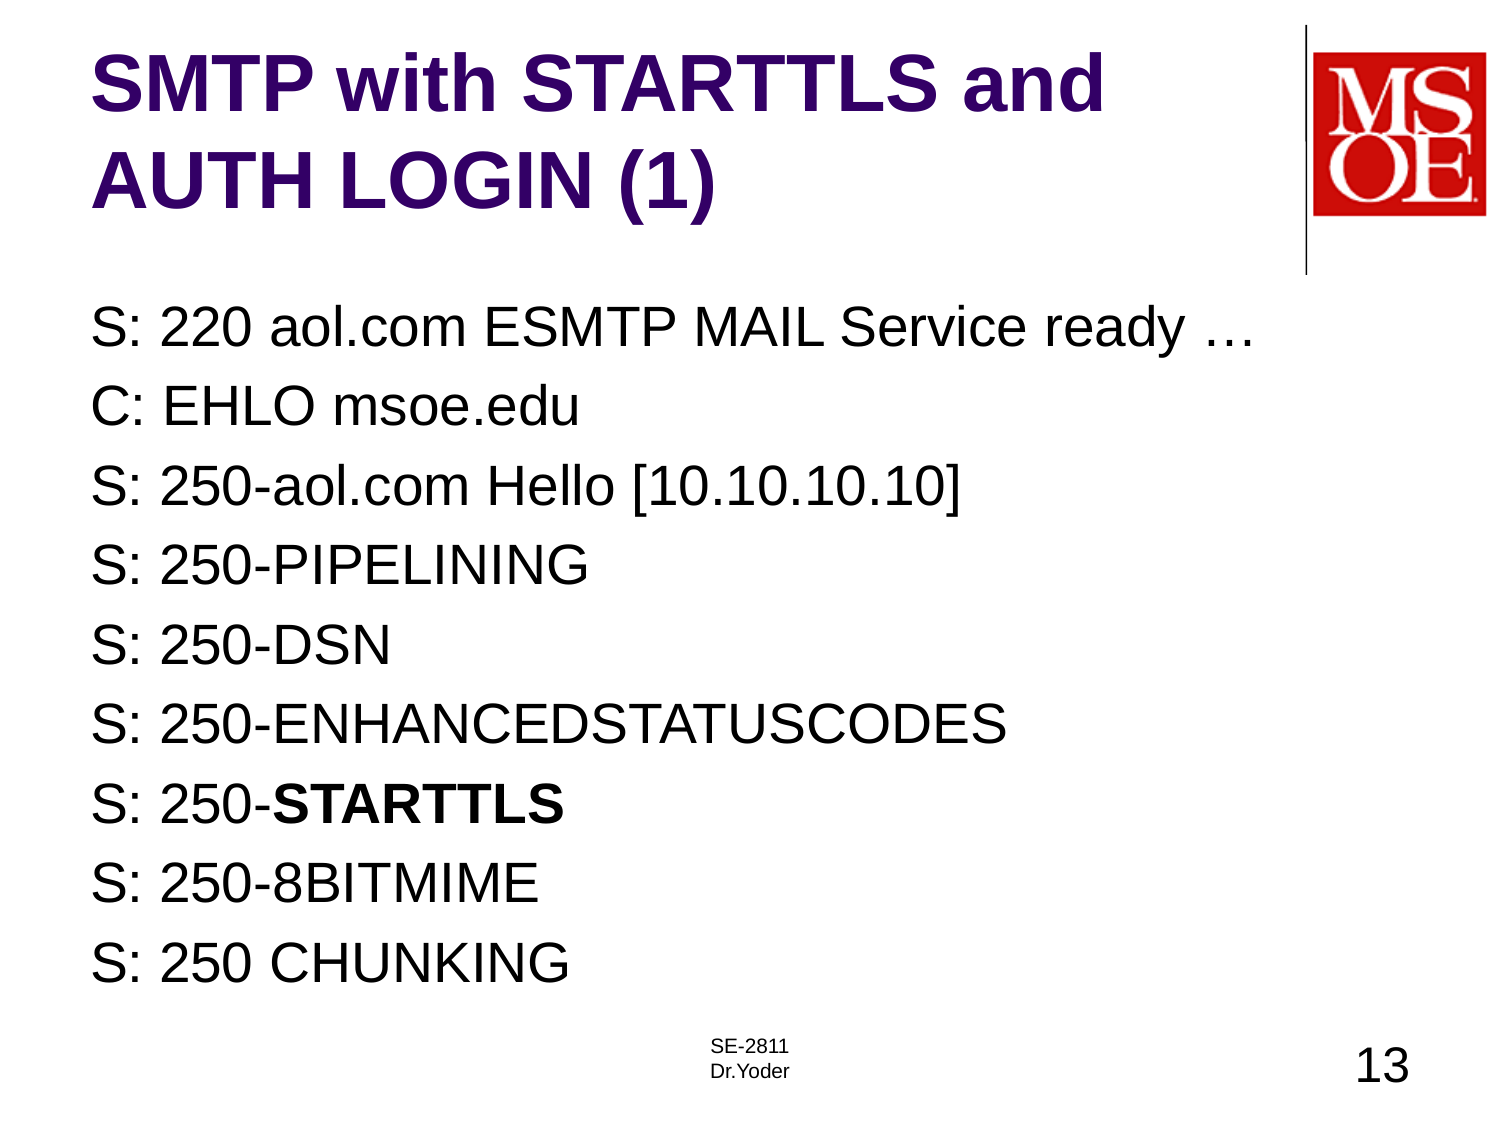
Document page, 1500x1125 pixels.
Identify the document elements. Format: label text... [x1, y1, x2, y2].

slide_number 13 [1074, 1024, 1426, 1101]
footer SE-2811 Dr.Yoder [512, 1024, 988, 1101]
title SMTP with STARTTLS and AUTH LOGIN (1) [74, 19, 1313, 233]
picture [1313, 37, 1488, 232]
list S: 220 aol.com ESMTP MAIL Service ready … C: EHLO msoe.edu S: 250-aol.com Hello [10.10.10.10] S: 250-PIPELINING S: 250-DSN S: 250-ENHANCEDSTATUSCODES S: 250-STARTTLS S: 250-8BITMIME S: 250 CHUNKING [74, 281, 1426, 1006]
